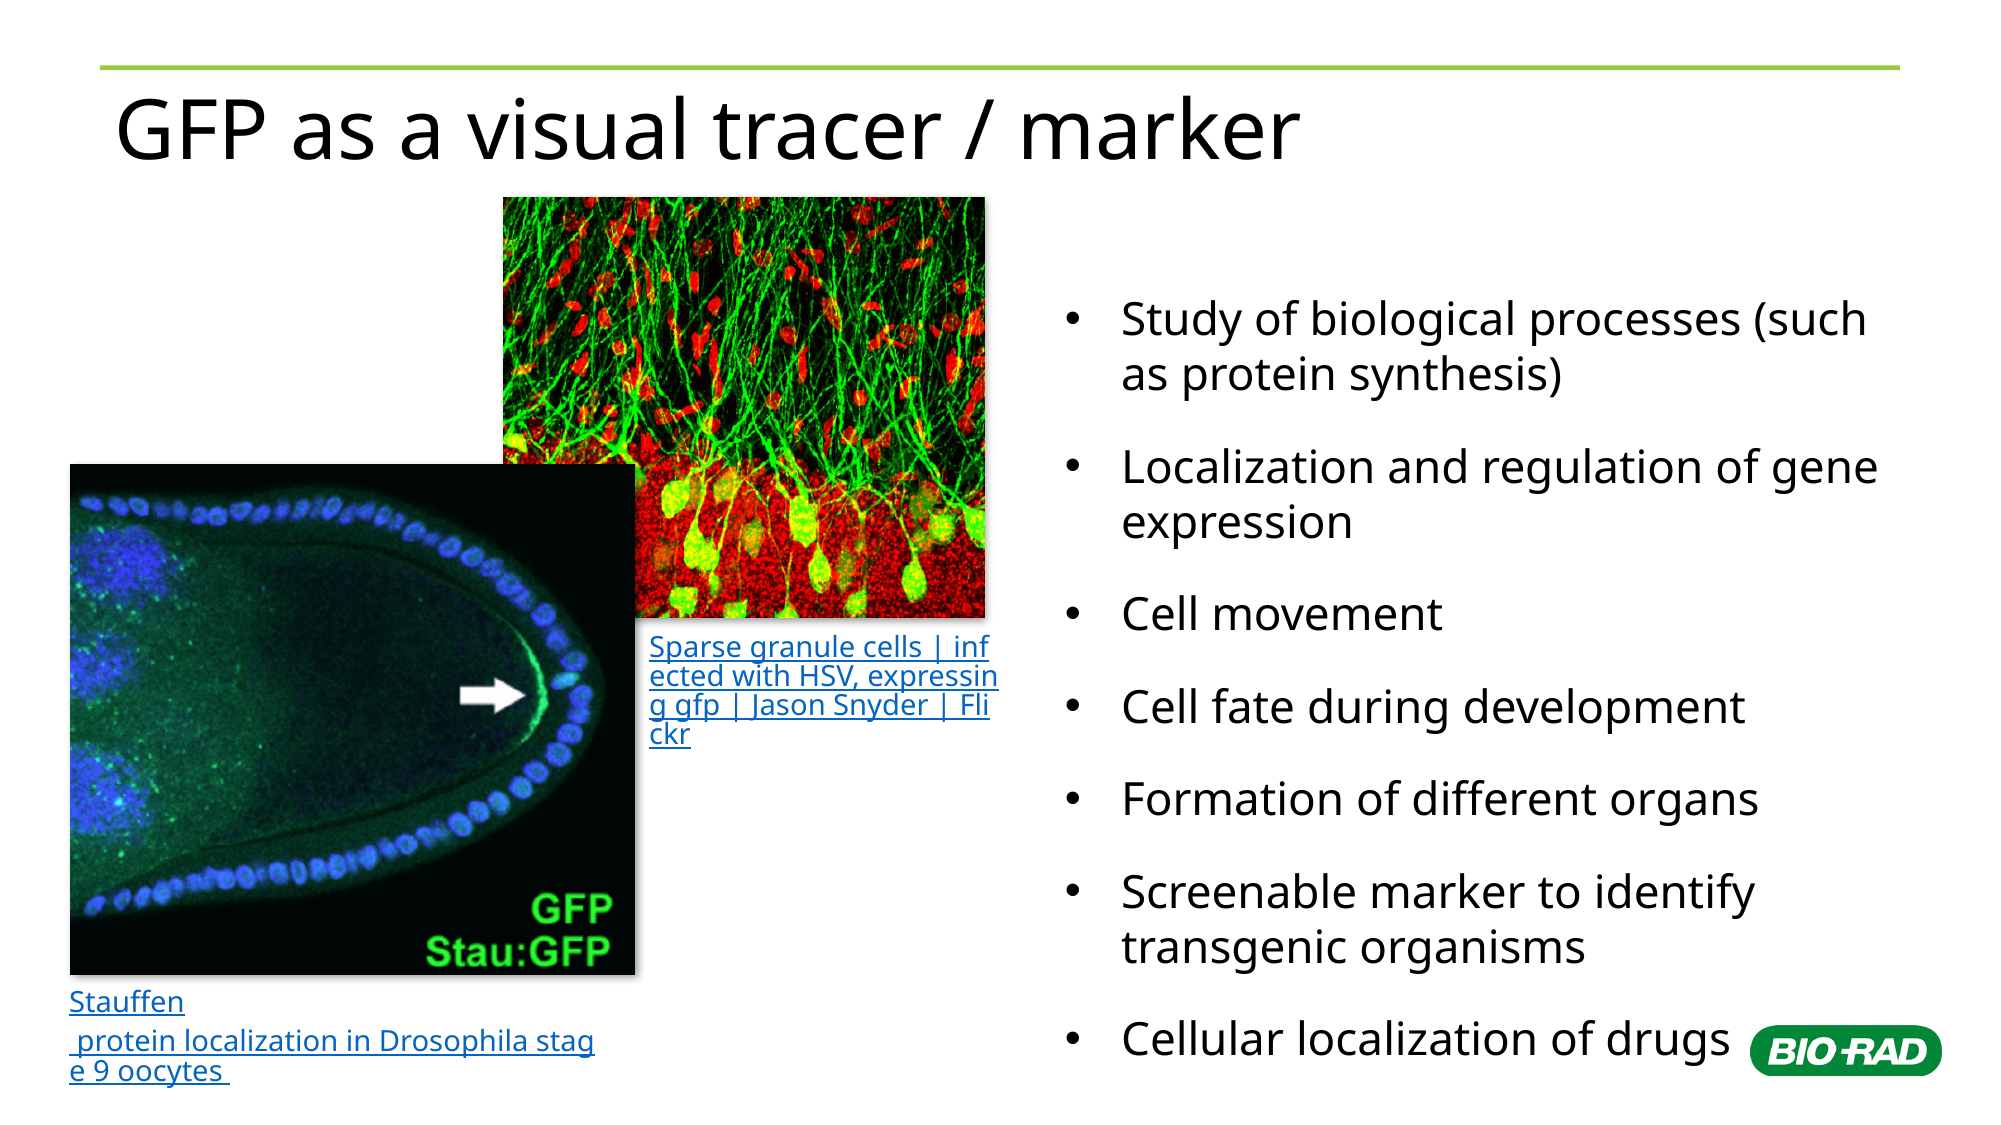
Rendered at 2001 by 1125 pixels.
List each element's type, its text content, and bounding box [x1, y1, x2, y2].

text_box Sparse granule cells | infected with HSV, expressing gfp | Jason Snyder | Flickr [635, 620, 1016, 676]
picture [70, 197, 985, 975]
picture [1900, 1025, 1942, 1076]
title GFP as a visual tracer / marker [99, 67, 1900, 198]
text_box Stauffen protein localization in Drosophila stage 9 oocytes [54, 975, 618, 1070]
text_box Study of biological processes (such as protein synthesis) Localization and regulation of gene expression Cell movement Cell fate during development Formation of different organs Screenable marker to identify transgenic organisms Cellular localization of drugs [1050, 282, 1900, 1125]
